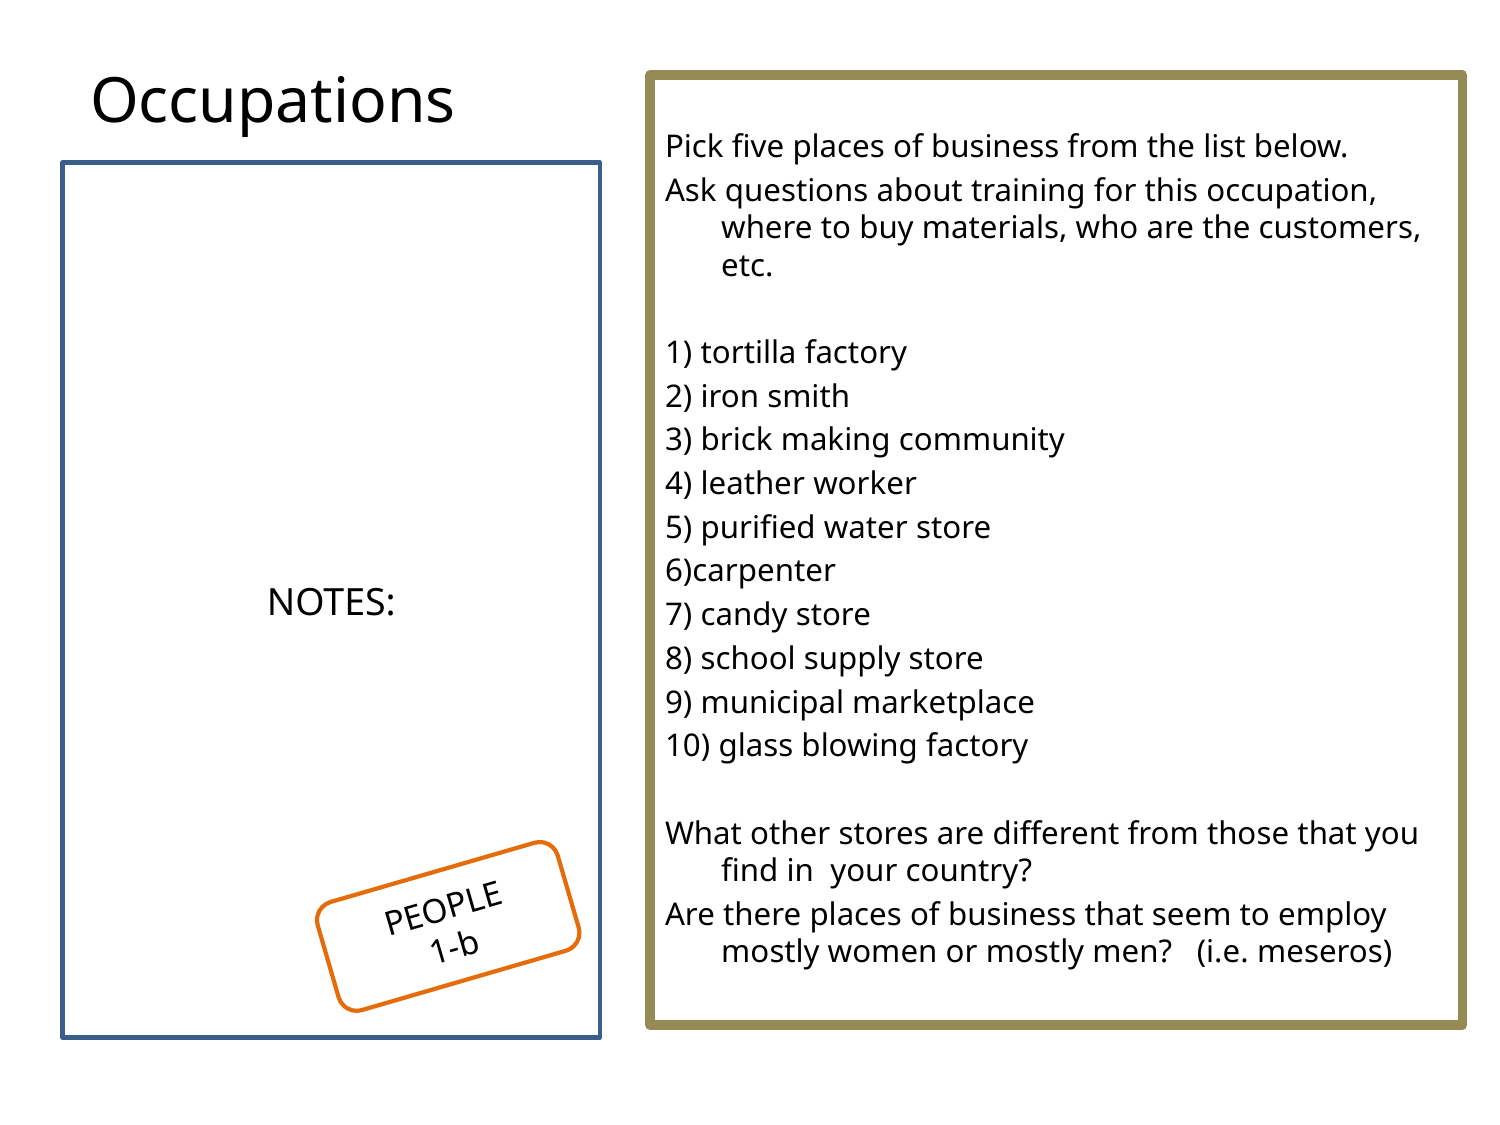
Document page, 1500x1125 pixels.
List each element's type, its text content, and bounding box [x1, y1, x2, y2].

text_box PEOPLE 1-b [314, 839, 582, 1013]
title Occupations [75, 37, 569, 143]
list Pick five places of business from the list below. Ask questions about training for this occupation, where to buy materials, who are the customers, etc. 1) tortilla factory 2) iron smith 3) brick making community 4) leather worker 5) purified water store 6)carpenter 7) candy store 8) school supply store 9) municipal marketplace 10) glass blowing factory What other stores are different from those that you find in your country? Are there places of business that seem to employ mostly women or mostly men? (i.e. meseros) [650, 75, 1463, 1025]
text_box NOTES: [60, 160, 602, 1040]
